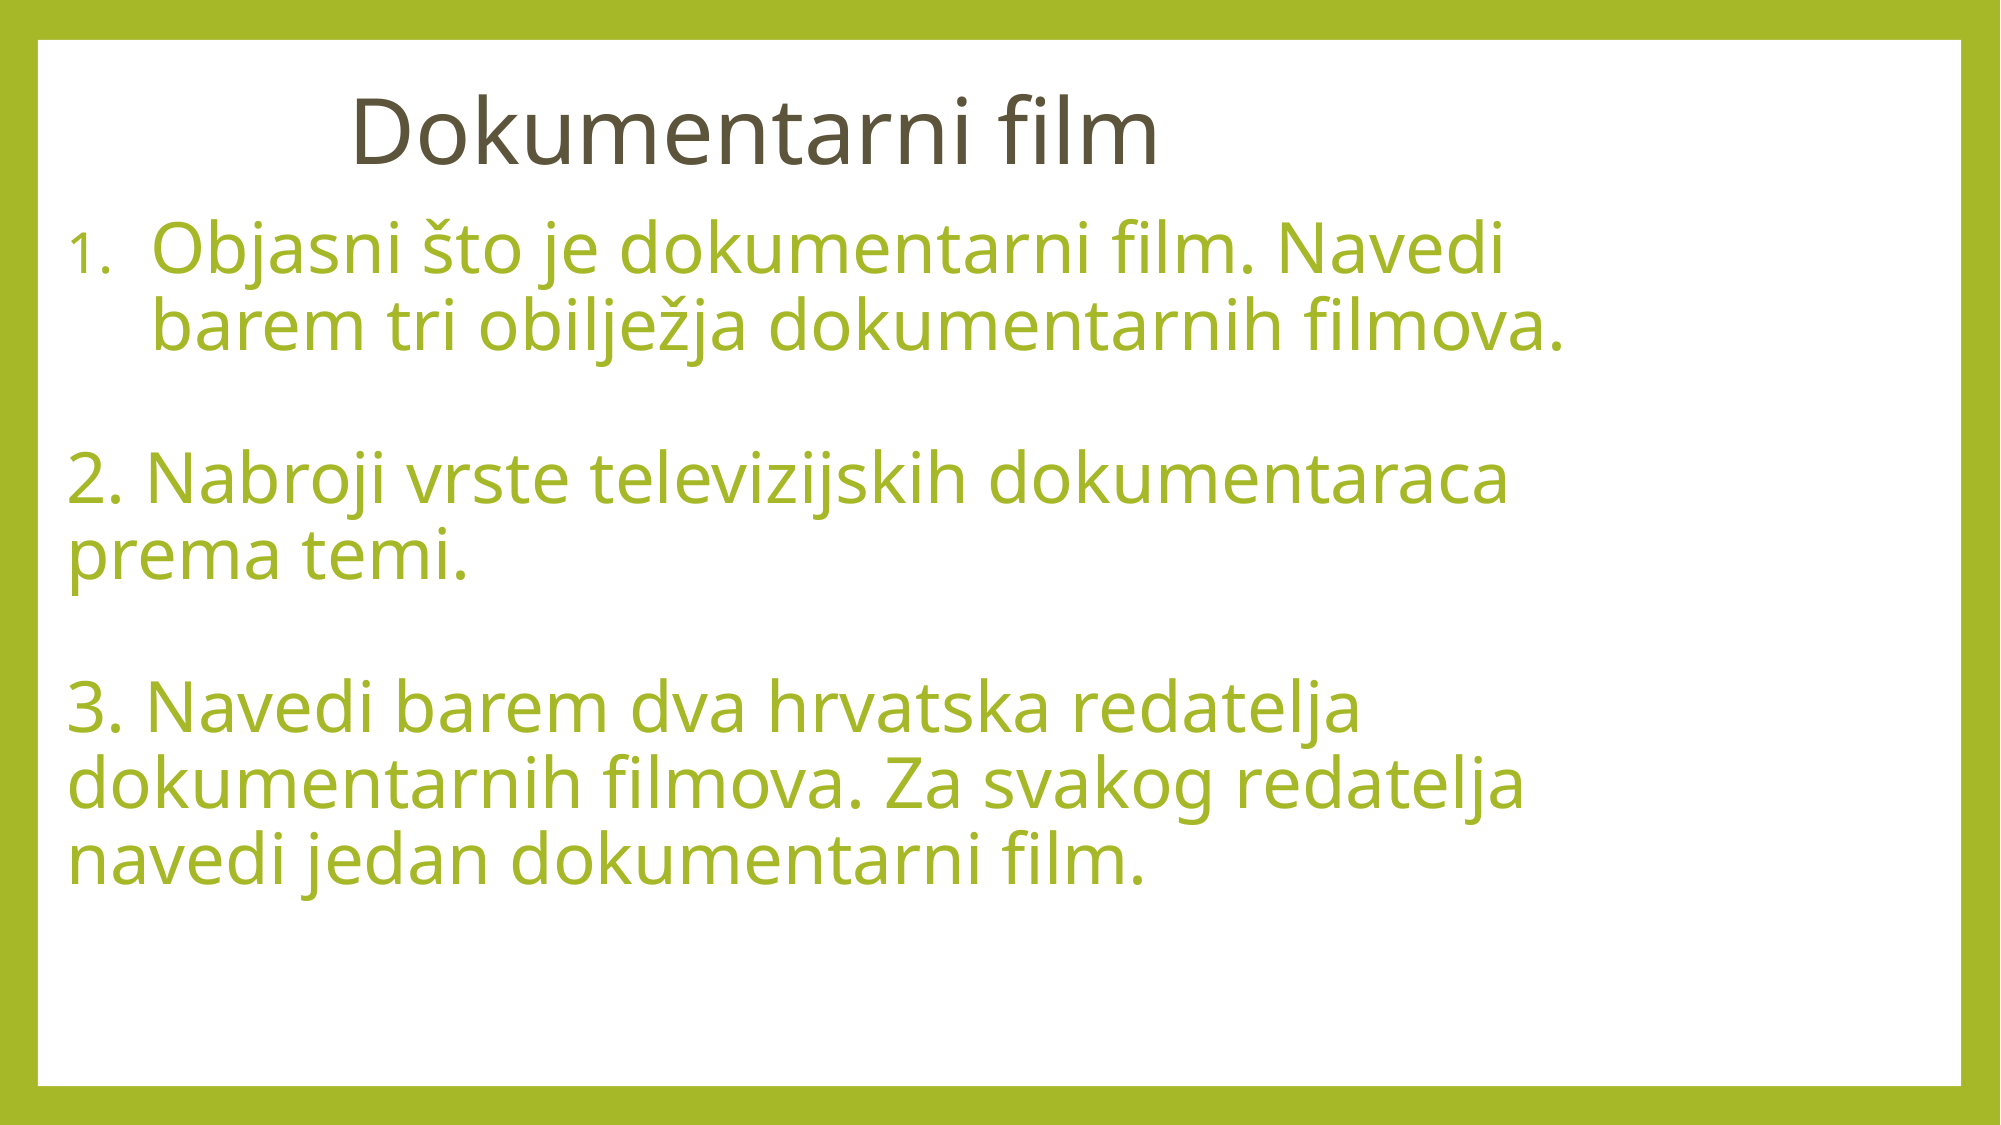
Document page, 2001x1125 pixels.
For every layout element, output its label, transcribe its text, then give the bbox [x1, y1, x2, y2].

title Dokumentarni film [324, 41, 1675, 205]
list Objasni što je dokumentarni film. Navedi barem tri obilježja dokumentarnih filmova. 2. Nabroji vrste televizijskih dokumentaraca prema temi. 3. Navedi barem dva hrvatska redatelja dokumentarnih filmova. Za svakog redatelja navedi jedan dokumentarni film. [51, 205, 1675, 1022]
